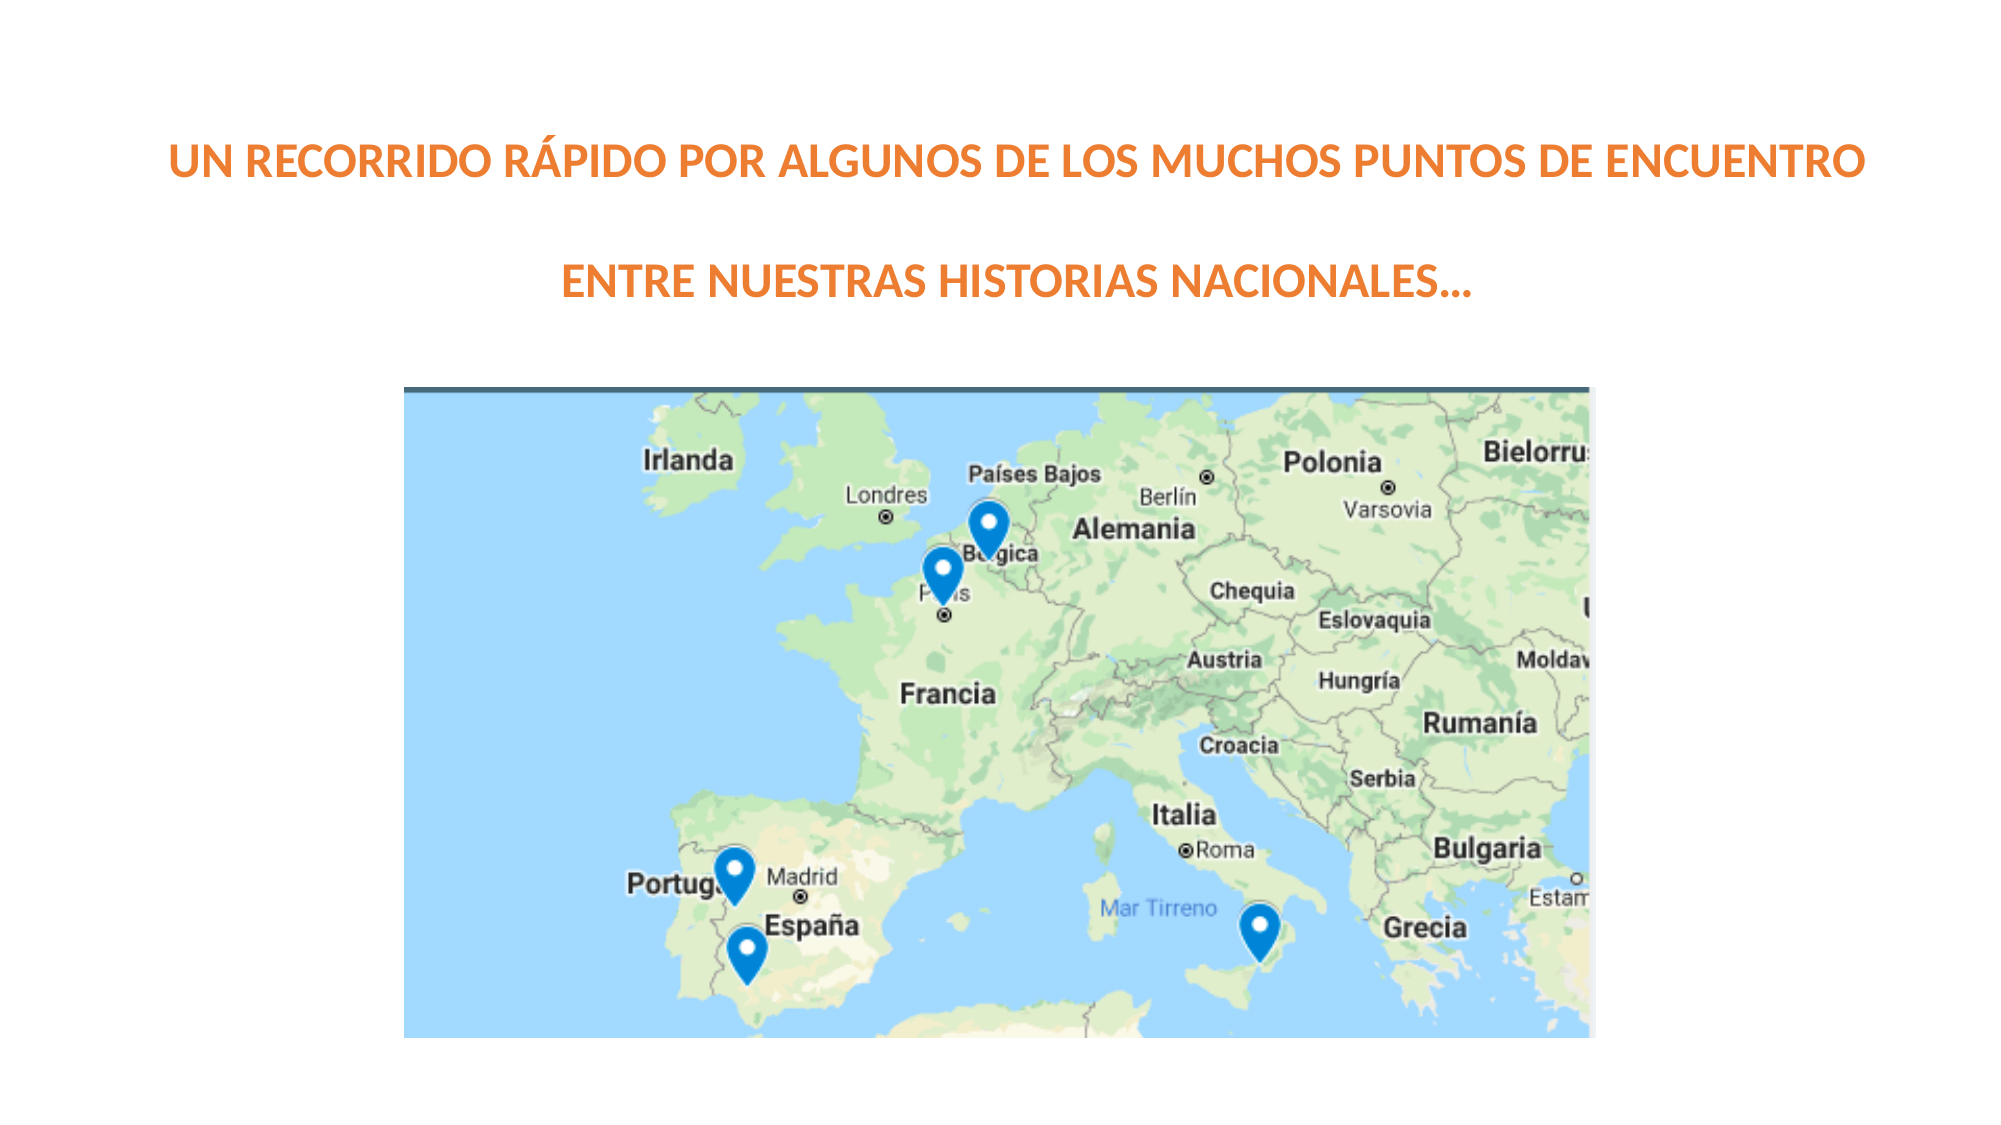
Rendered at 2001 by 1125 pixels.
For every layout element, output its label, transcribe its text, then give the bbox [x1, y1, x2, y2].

text_box UN RECORRIDO RÁPIDO POR ALGUNOS DE LOS MUCHOS PUNTOS DE ENCUENTRO ENTRE NUESTRAS HISTORIAS NACIONALES… [154, 120, 1882, 315]
picture [404, 387, 1596, 1038]
